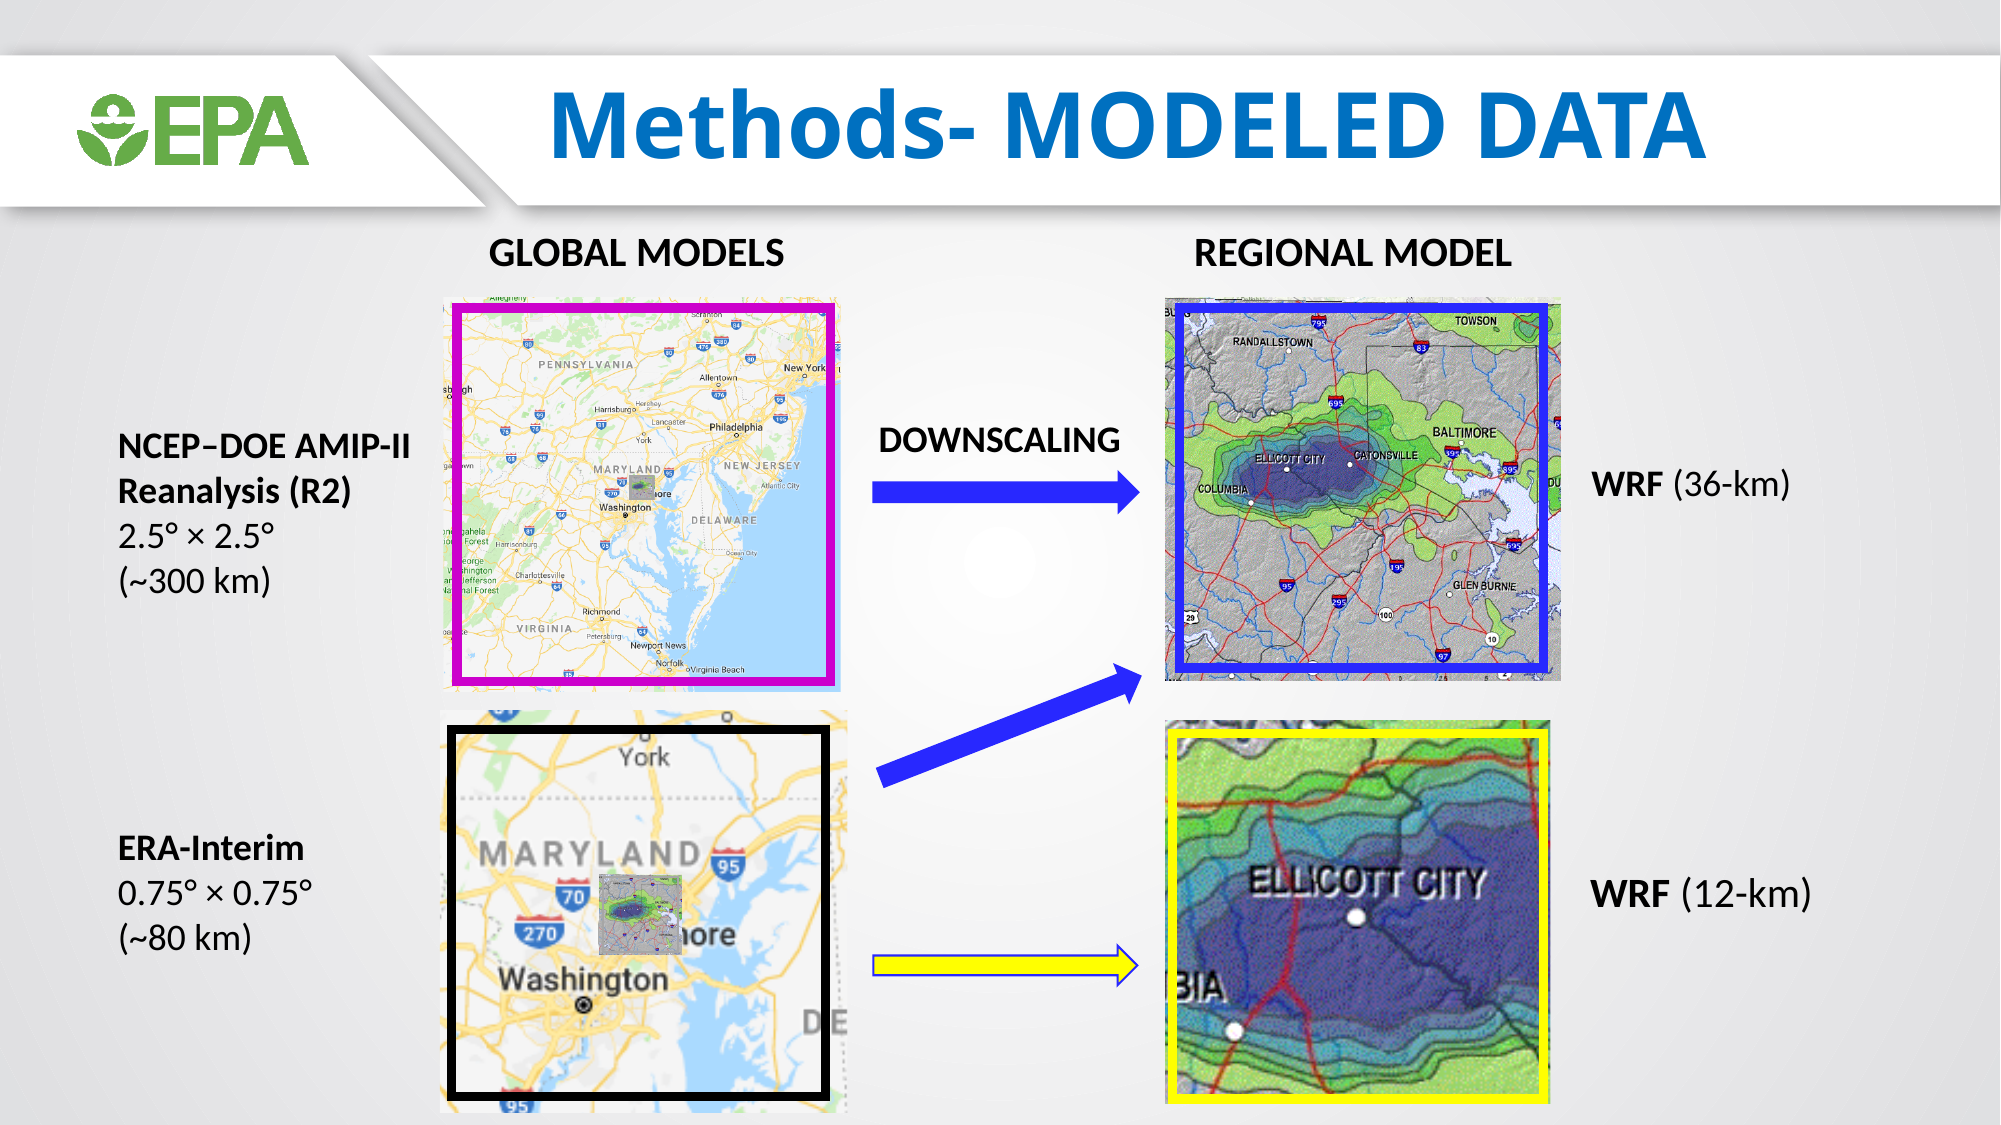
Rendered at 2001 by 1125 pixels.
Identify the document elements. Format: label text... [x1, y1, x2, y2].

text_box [439, 710, 848, 1113]
text_box GLOBAL MODELS [474, 217, 803, 282]
text_box DOWNSCALING [863, 407, 1136, 468]
text_box NCEP–DOE AMIP-II Reanalysis (R2) 2.5° × 2.5° (~300 km) [103, 413, 443, 609]
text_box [443, 297, 841, 692]
picture [77, 94, 309, 166]
text_box [872, 469, 1140, 515]
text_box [1164, 297, 1561, 681]
text_box WRF (12-km) [1575, 858, 1836, 924]
text_box REGIONAL MODEL [1179, 217, 1554, 282]
text_box ERA-Interim 0.75° × 0.75° (~80 km) [103, 815, 388, 966]
text_box WRF (36-km) [1576, 451, 1807, 512]
title Methods- MODELED DATA [531, 55, 1987, 203]
text_box [875, 663, 1142, 789]
text_box [872, 943, 1139, 988]
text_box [1165, 720, 1551, 1104]
